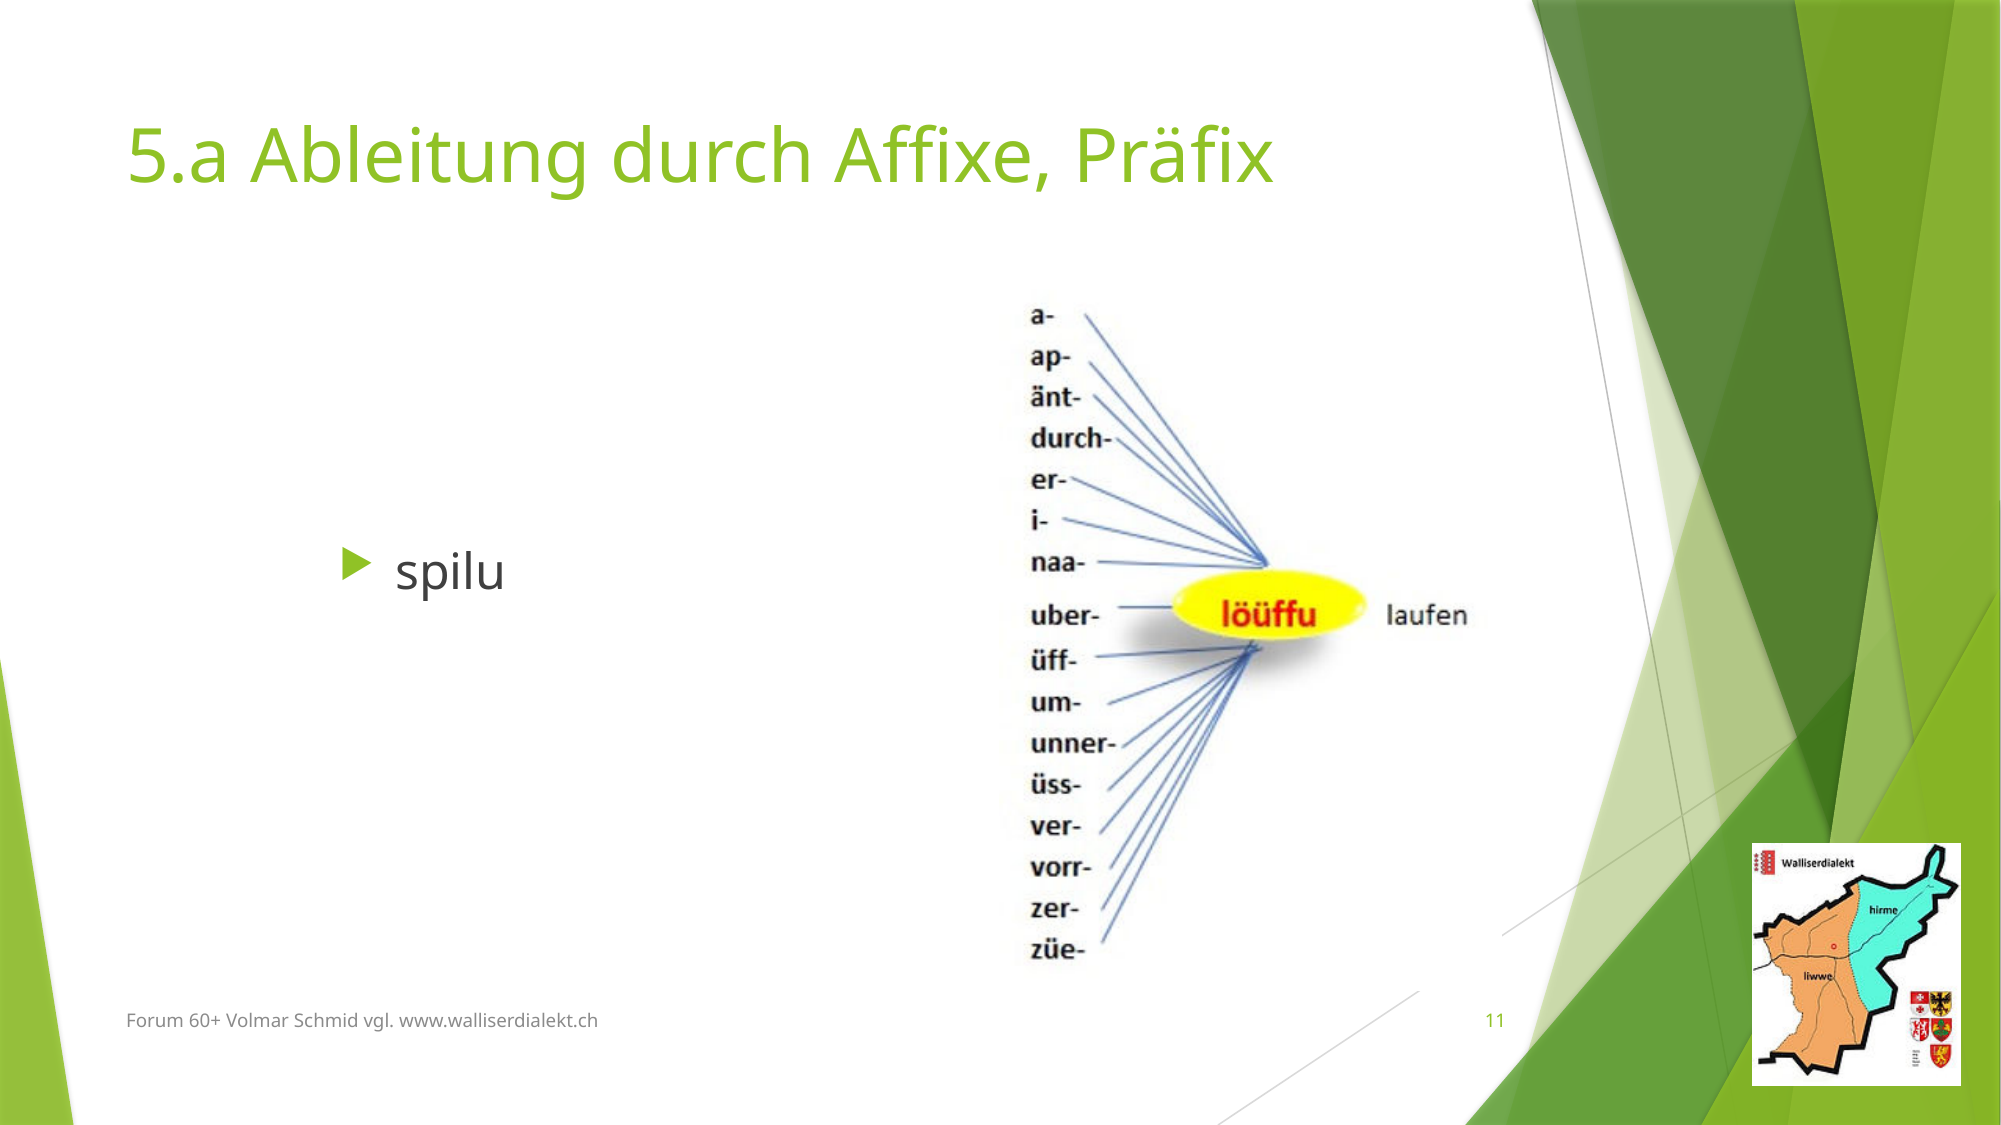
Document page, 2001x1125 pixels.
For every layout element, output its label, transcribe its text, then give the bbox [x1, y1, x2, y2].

list spilu [323, 531, 788, 991]
footer Forum 60+ Volmar Schmid vgl. www.walliserdialekt.ch [111, 991, 1145, 1051]
title 5.a Ableitung durch Affixe, Präfix [111, 99, 1522, 317]
picture [999, 278, 1503, 992]
picture [1751, 842, 1961, 1087]
slide_number 11 [1409, 991, 1522, 1051]
